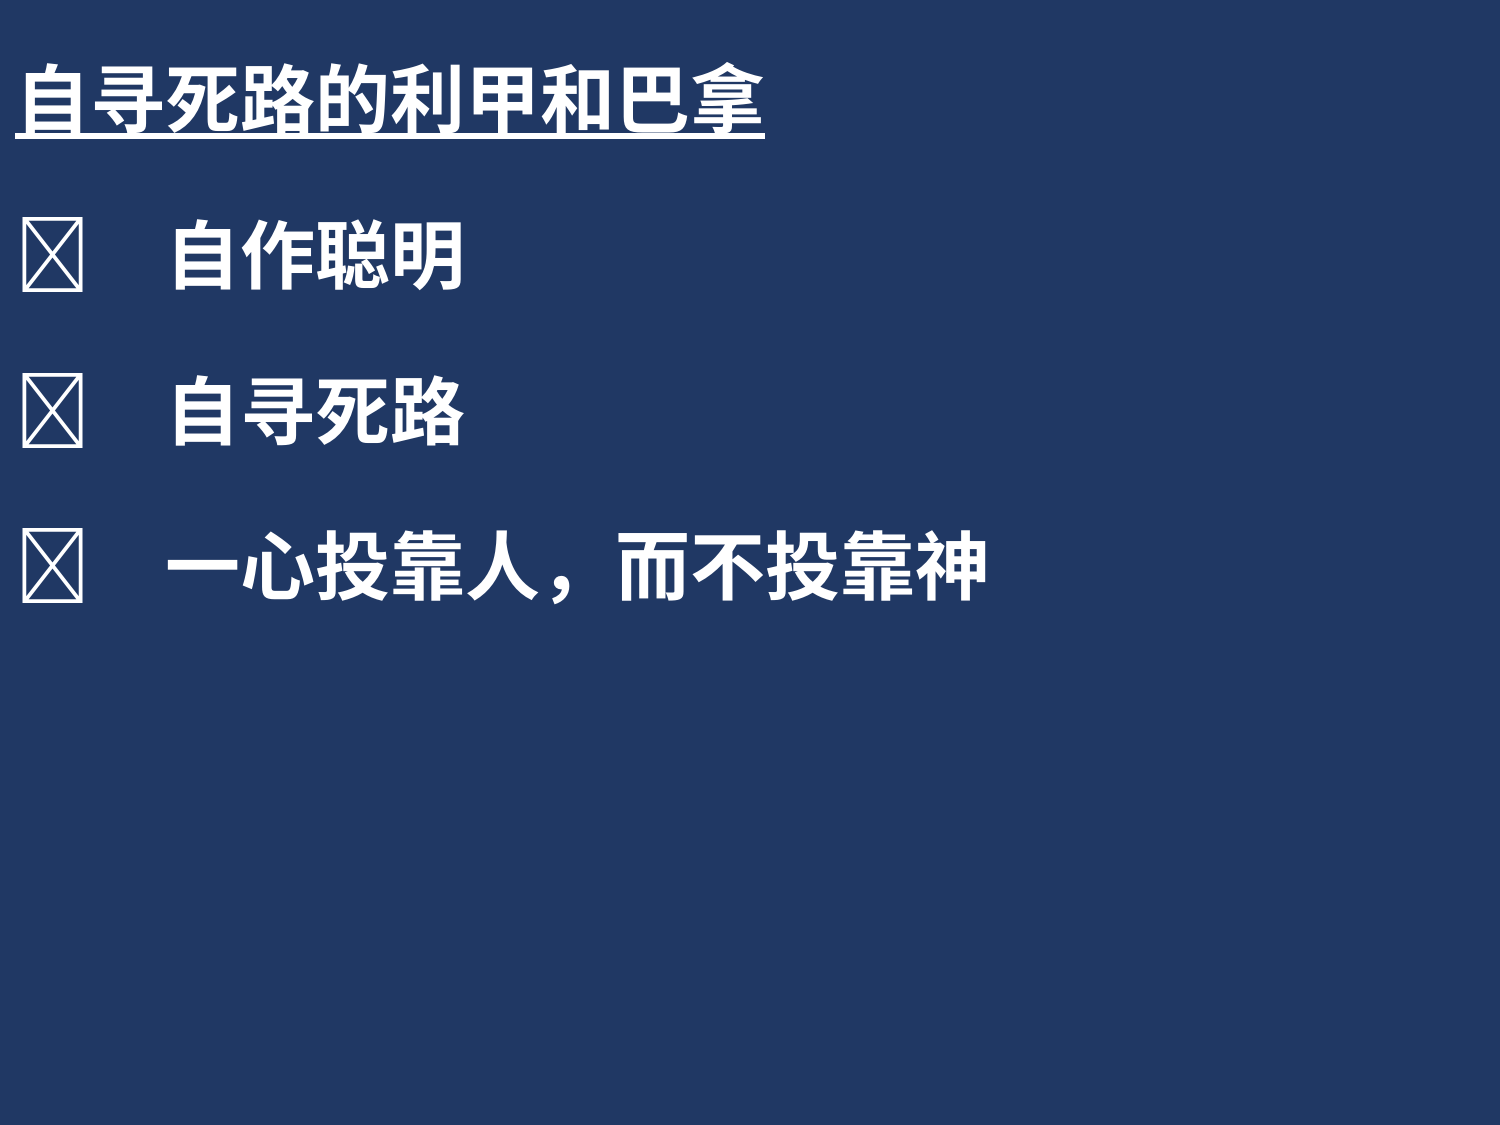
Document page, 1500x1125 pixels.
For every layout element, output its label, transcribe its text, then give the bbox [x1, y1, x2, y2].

list 自寻死路的利甲和巴拿  自作聪明  自寻死路  一心投靠人，而不投靠神 [0, 0, 1500, 1125]
